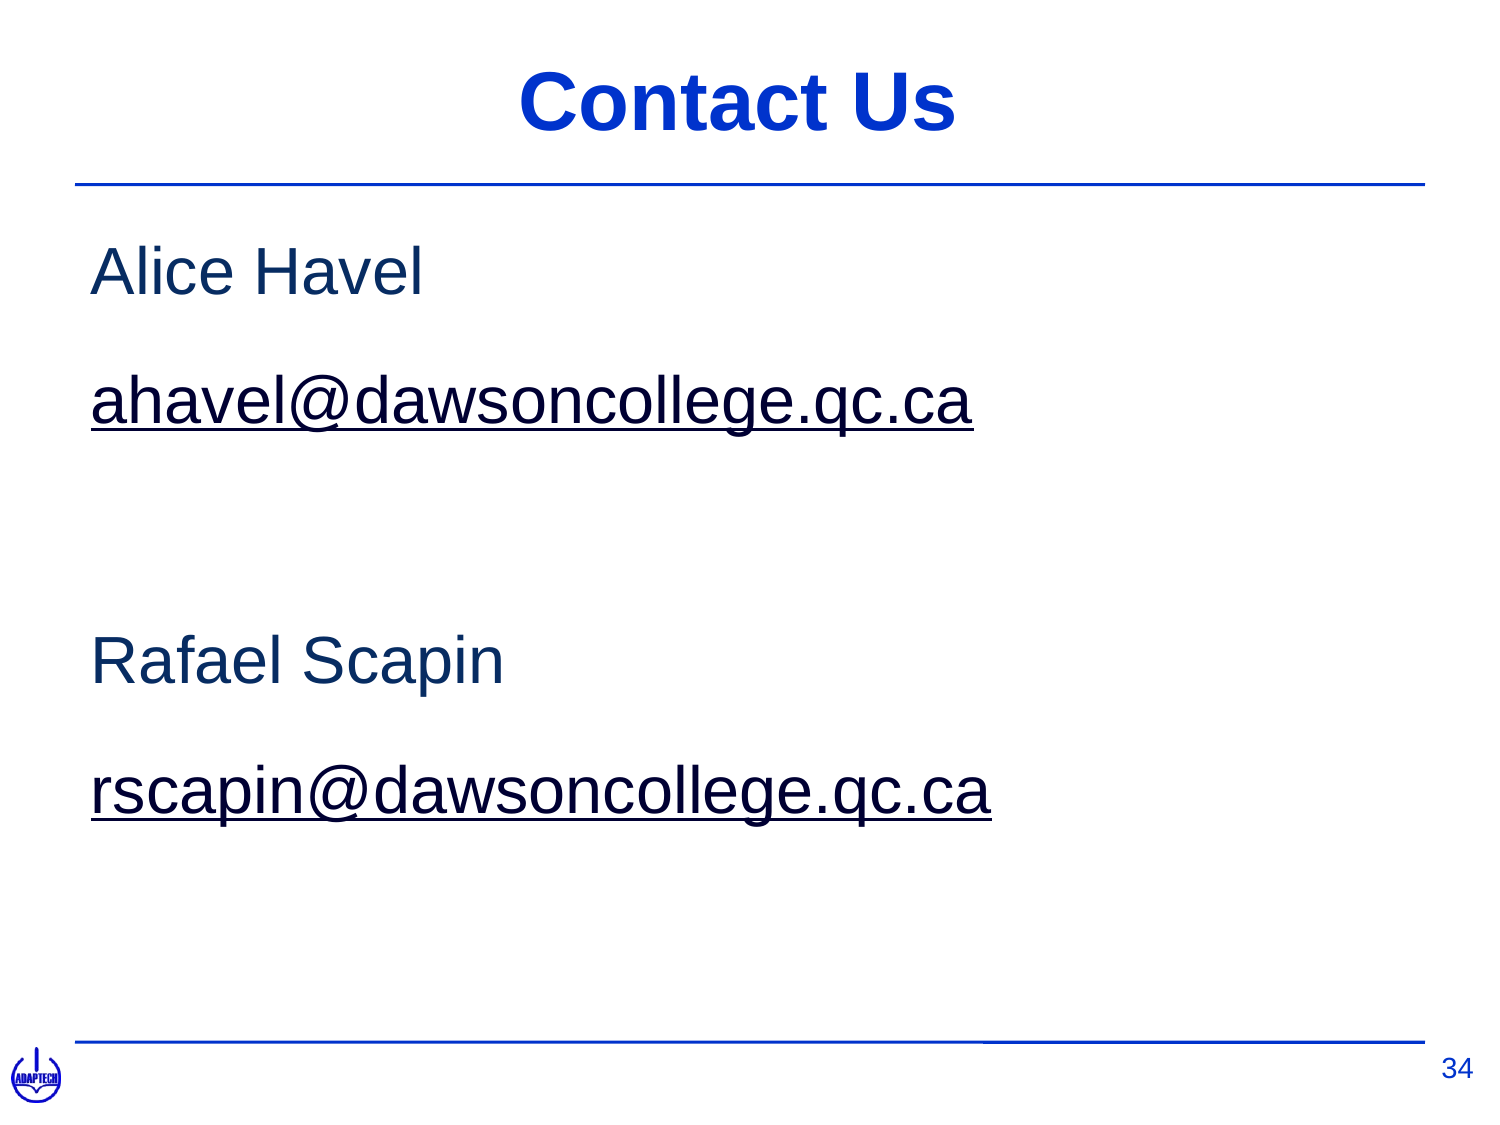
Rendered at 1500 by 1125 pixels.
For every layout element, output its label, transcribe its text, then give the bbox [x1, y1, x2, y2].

picture [11, 1047, 61, 1103]
title Contact Us [75, 42, 1425, 155]
slide_number 34 [1415, 1042, 1500, 1106]
list Alice Havel ahavel@dawsoncollege.qc.ca Rafael Scapin rscapin@dawsoncollege.qc.ca [75, 219, 1424, 870]
